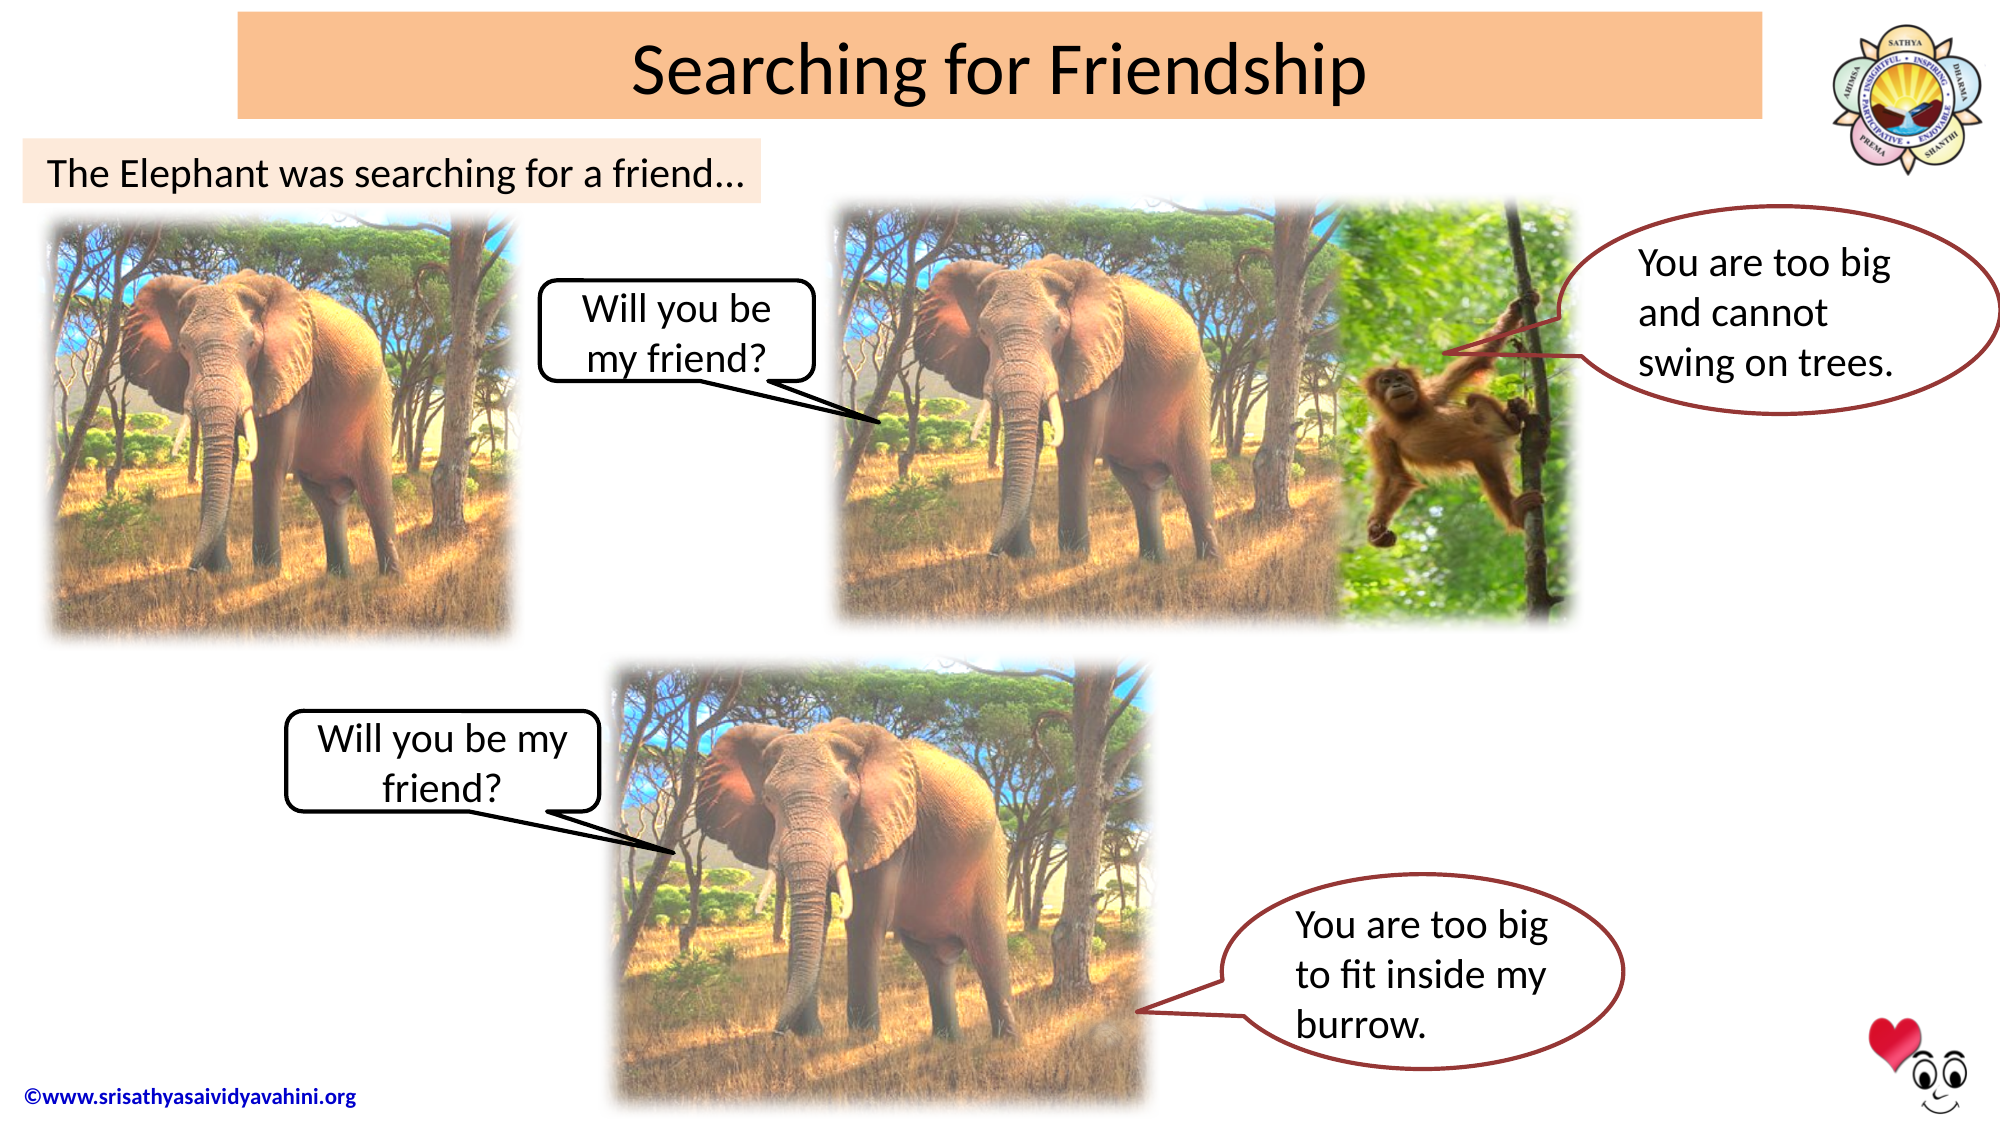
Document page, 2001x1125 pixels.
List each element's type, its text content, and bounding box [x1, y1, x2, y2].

picture [1831, 974, 1982, 1125]
picture [1827, 21, 1986, 176]
picture [821, 191, 1587, 637]
text_box You are too big to fit inside my burrow. [1165, 872, 1626, 1072]
text_box You are too big and cannot swing on trees. [1591, 204, 2000, 417]
text_box Will you be my friend? [537, 278, 816, 411]
text_box The Elephant was searching for a friend... [22, 138, 761, 204]
picture [34, 205, 526, 652]
title Searching for Friendship [237, 11, 1763, 119]
picture [597, 651, 1160, 1120]
text_box Will you be my friend? [284, 708, 592, 839]
